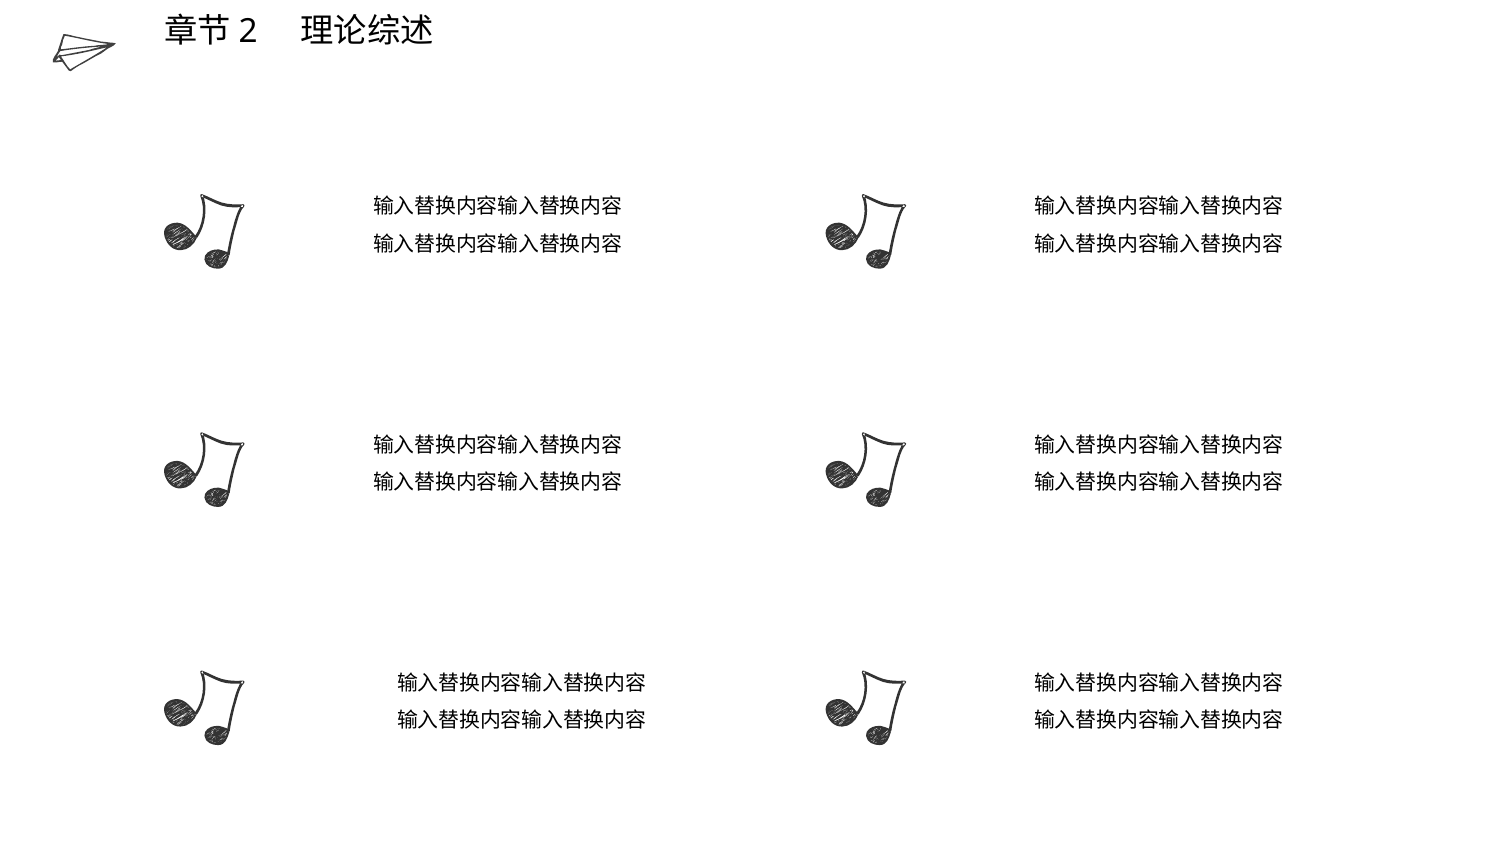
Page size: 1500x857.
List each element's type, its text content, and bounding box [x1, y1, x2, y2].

text_box [52, 34, 116, 72]
text_box 输入替换内容输入替换内容 输入替换内容输入替换内容 [946, 423, 1372, 502]
text_box 输入替换内容输入替换内容 输入替换内容输入替换内容 [285, 185, 711, 263]
picture [164, 193, 245, 269]
picture [825, 193, 907, 269]
picture [164, 670, 245, 746]
text_box 输入替换内容输入替换内容 输入替换内容输入替换内容 [946, 185, 1372, 263]
text_box 输入替换内容输入替换内容 输入替换内容输入替换内容 [308, 662, 735, 740]
picture [164, 431, 245, 507]
text_box 章节2 理论综述 [164, 11, 454, 86]
picture [825, 670, 907, 746]
text_box 输入替换内容输入替换内容 输入替换内容输入替换内容 [285, 423, 711, 502]
picture [825, 431, 907, 507]
text_box 输入替换内容输入替换内容 输入替换内容输入替换内容 [946, 662, 1372, 740]
